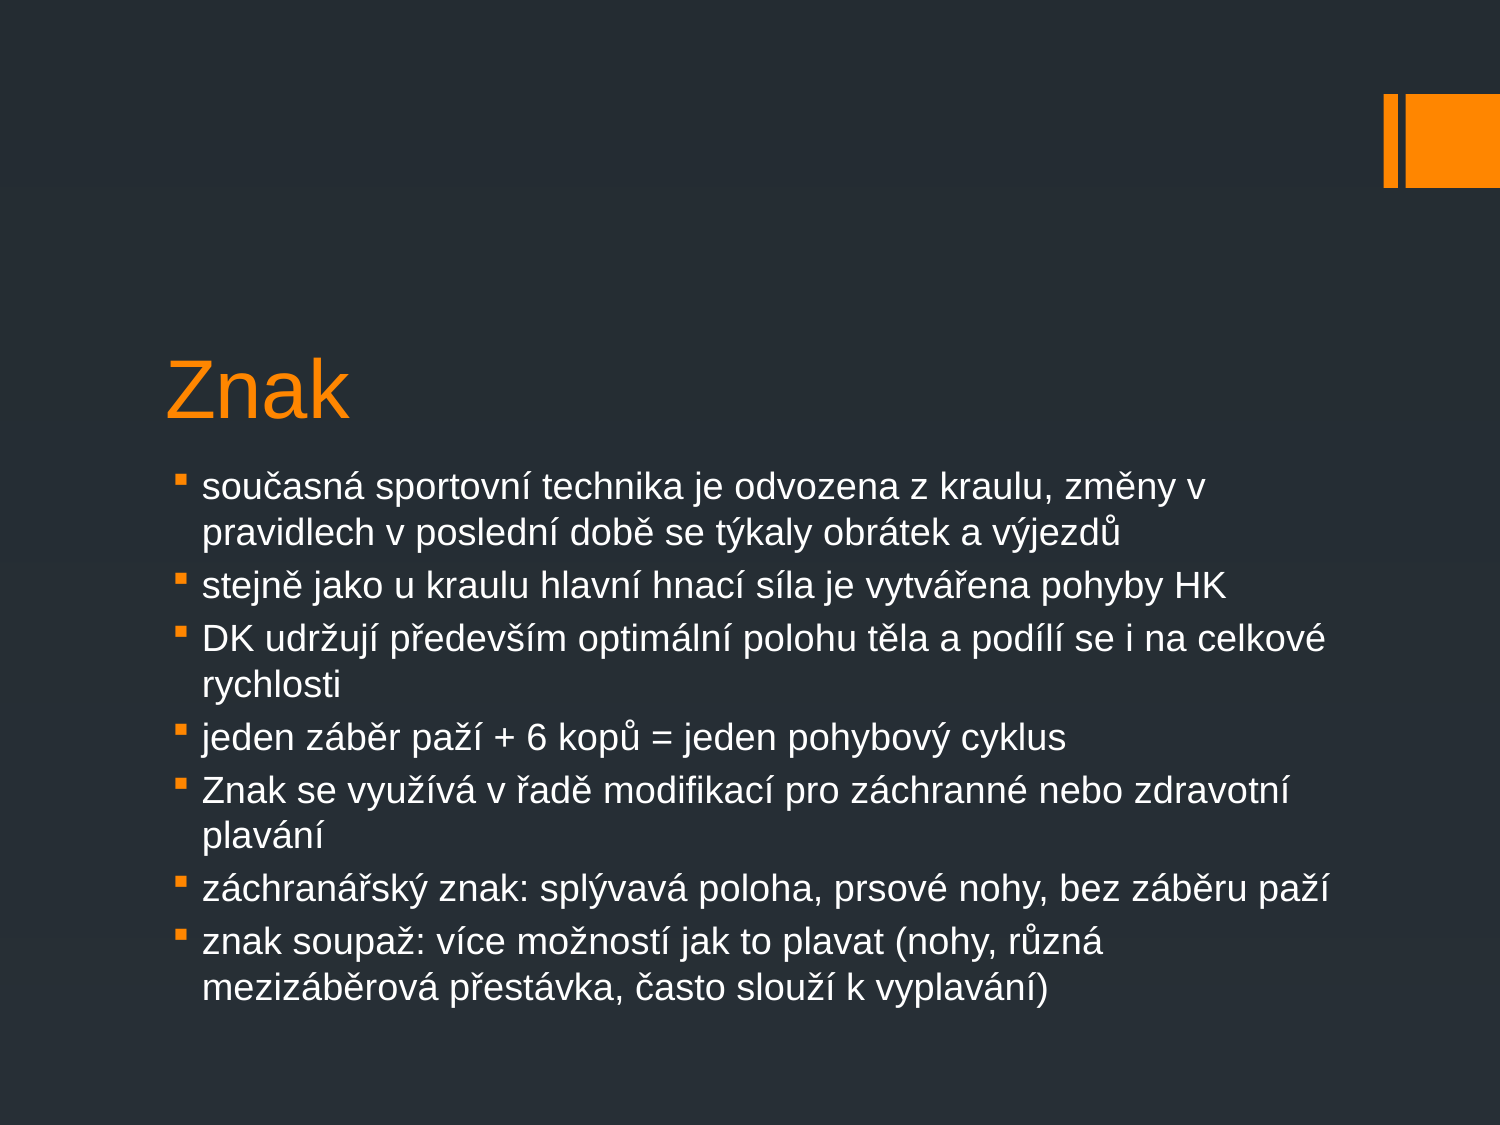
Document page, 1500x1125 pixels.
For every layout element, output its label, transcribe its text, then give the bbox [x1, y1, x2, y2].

list současná sportovní technika je odvozena z kraulu, změny v pravidlech v poslední době se týkaly obrátek a výjezdů stejně jako u kraulu hlavní hnací síla je vytvářena pohyby HK DK udržují především optimální polohu těla a podílí se i na celkové rychlosti jeden záběr paží + 6 kopů = jeden pohybový cyklus Znak se využívá v řadě modifikací pro záchranné nebo zdravotní plavání záchranářský znak: splývavá poloha, prsové nohy, bez záběru paží znak soupaž: více možností jak to plavat (nohy, různá mezizáběrová přestávka, často slouží k vyplavání) [150, 454, 1350, 1035]
title Znak [150, 253, 1350, 443]
